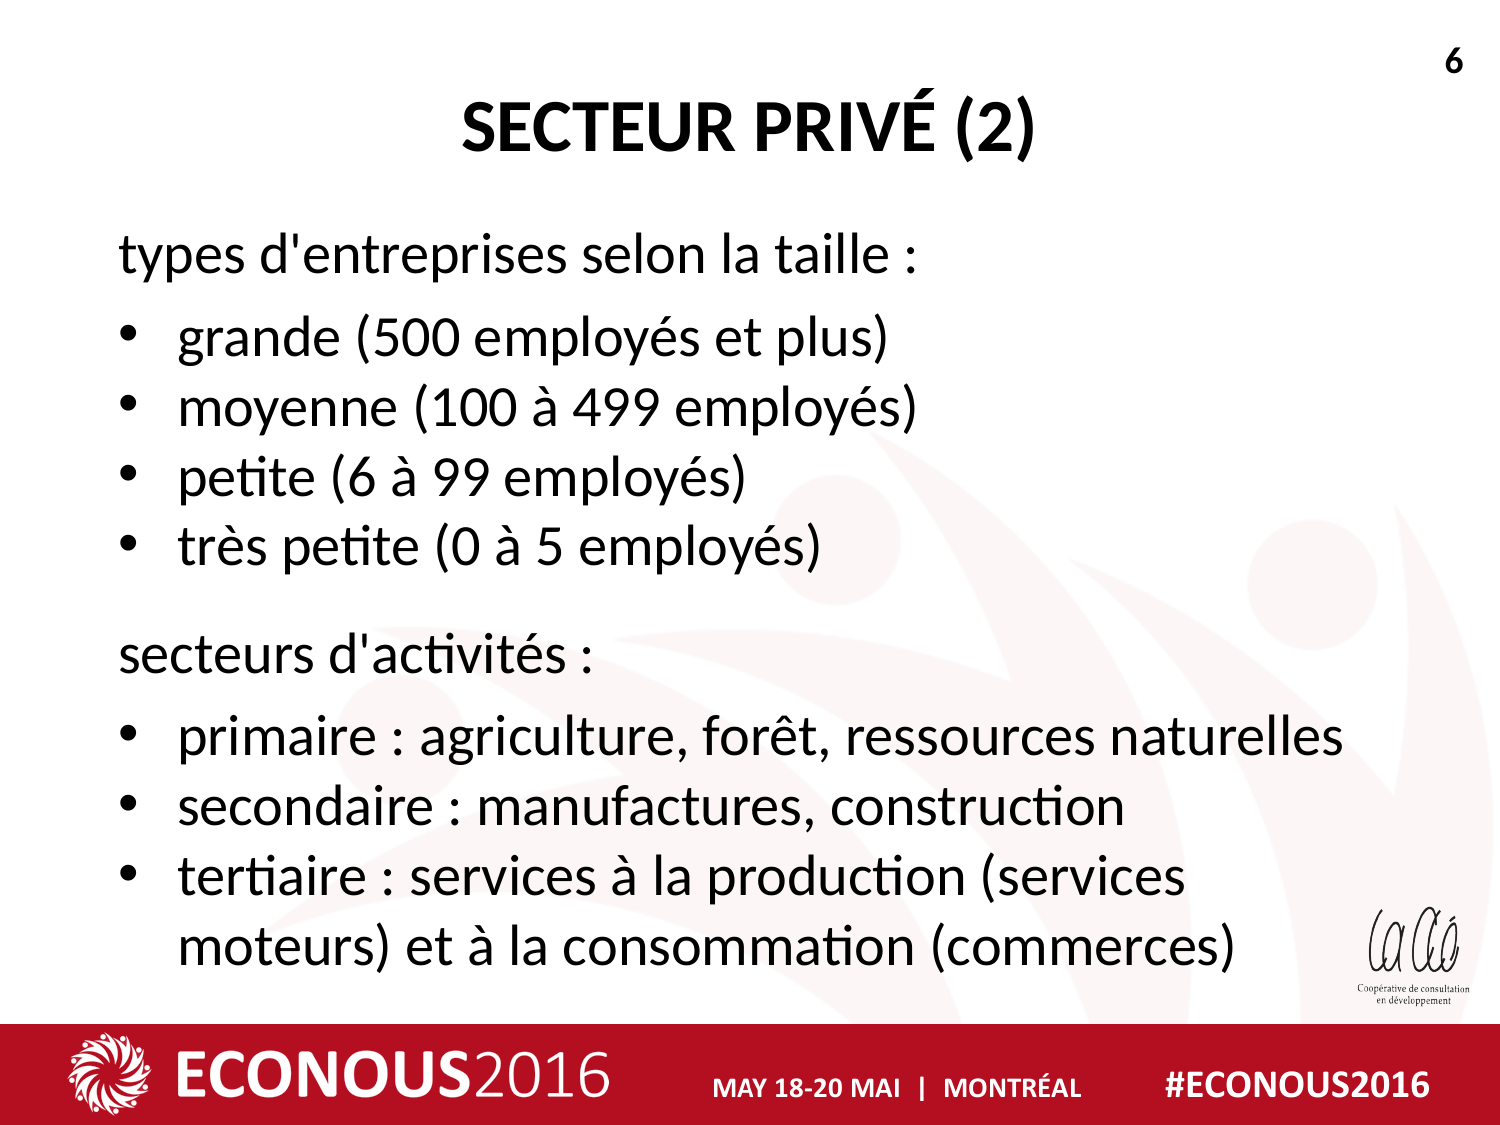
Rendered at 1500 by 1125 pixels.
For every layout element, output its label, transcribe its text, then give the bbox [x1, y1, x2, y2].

picture [0, 0, 1500, 1125]
list types d'entreprises selon la taille : grande (500 employés et plus) moyenne (100 à 499 employés) petite (6 à 99 employés) très petite (0 à 5 employés) secteurs d'activités : primaire : agriculture, forêt, ressources naturelles secondaire : manufactures, construction tertiaire : services à la production (services moteurs) et à la consommation (commerces) [103, 207, 1397, 1005]
title SECTEUR PRIVÉ (2) [103, 39, 1397, 207]
